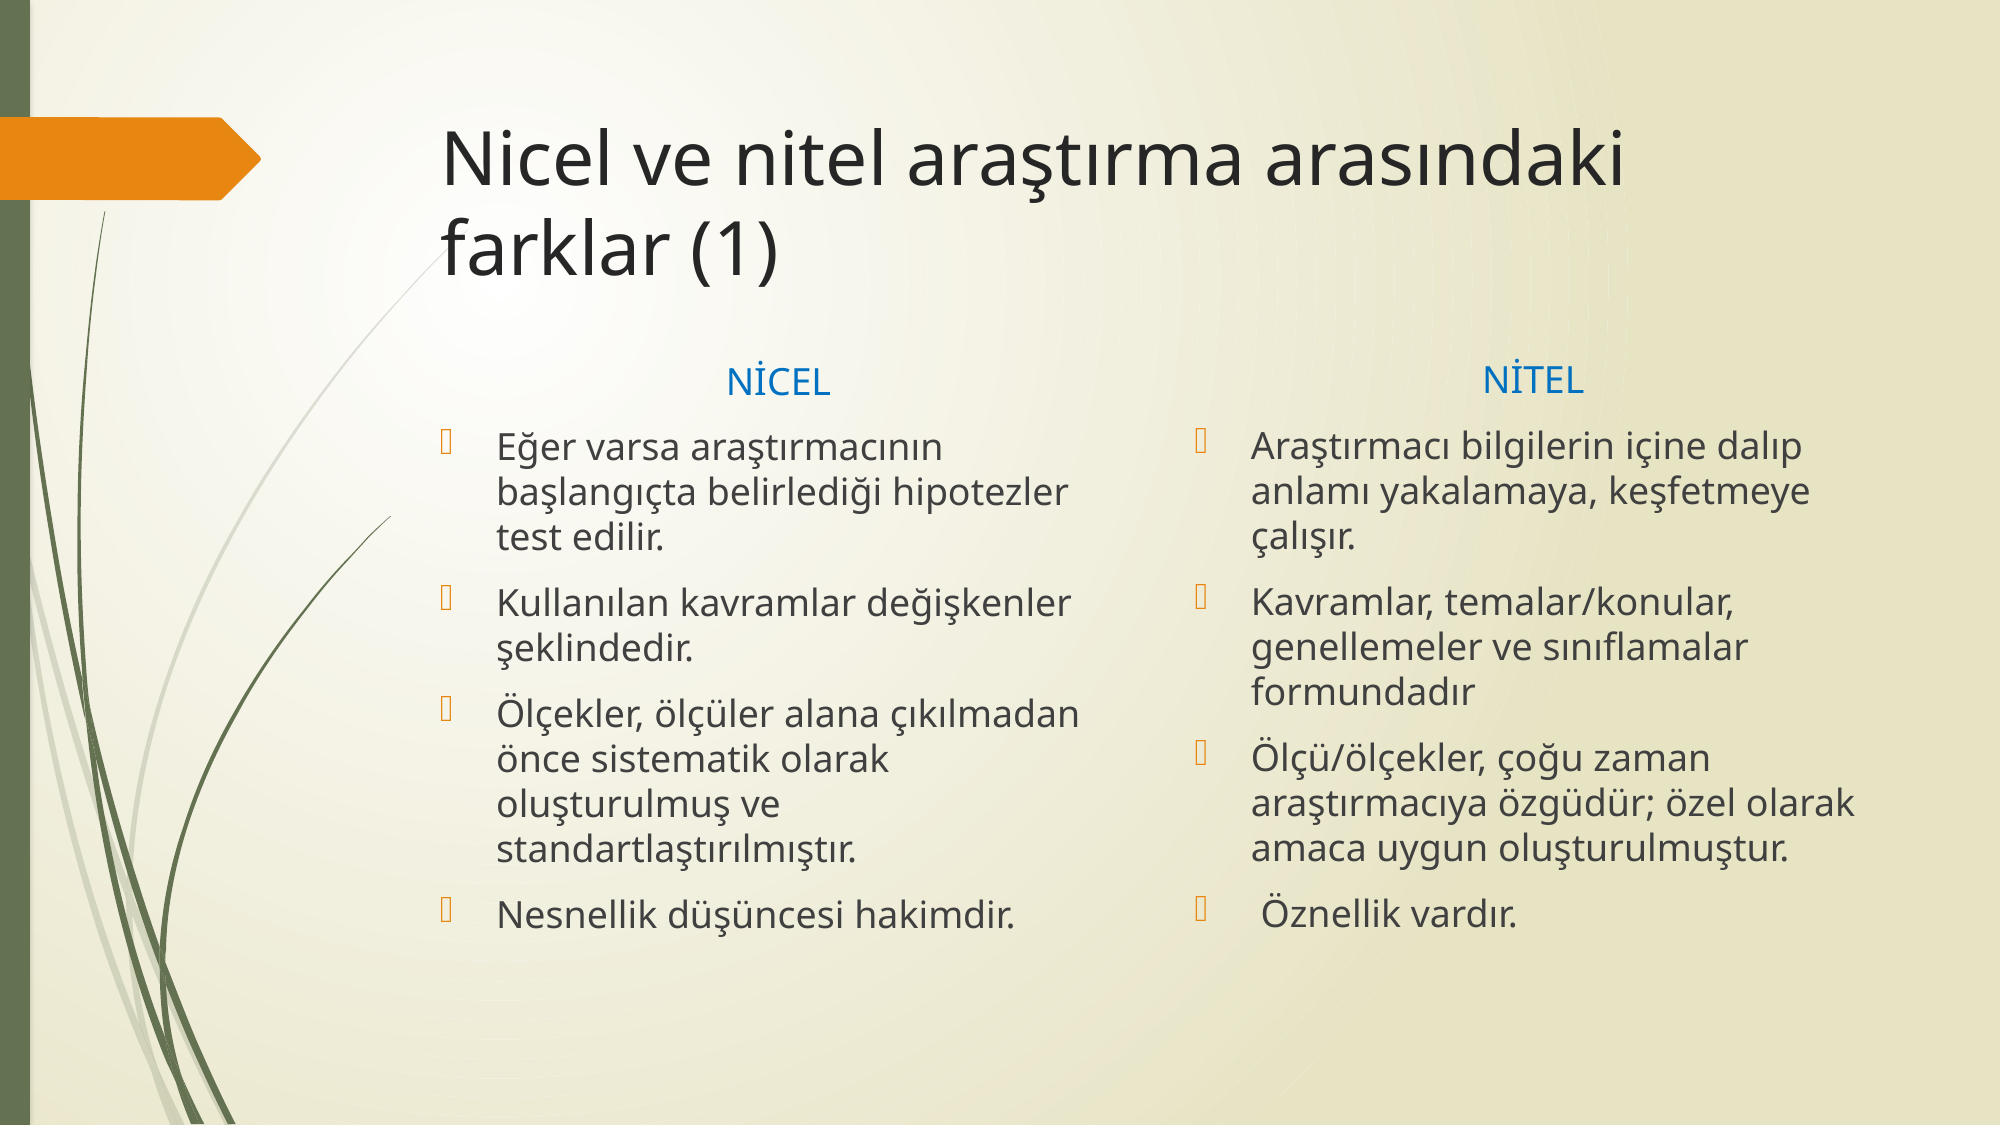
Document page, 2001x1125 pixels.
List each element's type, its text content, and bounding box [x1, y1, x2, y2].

title Nicel ve nitel araştırma arasındaki farklar (1) [425, 102, 1888, 313]
list NİCEL Eğer varsa araştırmacının başlangıçta belirlediği hipotezler test edilir. Kullanılan kavramlar değişkenler şeklindedir. Ölçekler, ölçüler alana çıkılmadan önce sistematik olarak oluşturulmuş ve standartlaştırılmıştır. Nesnellik düşüncesi hakimdir. [424, 350, 1133, 970]
list NİTEL Araştırmacı bilgilerin içine dalıp anlamı yakalamaya, keşfetmeye çalışır. Kavramlar, temalar/konular, genellemeler ve sınıflamalar formundadır Ölçü/ölçekler, çoğu zaman araştırmacıya özgüdür; özel olarak amaca uygun oluşturulmuştur. Öznellik vardır. [1179, 348, 1888, 969]
